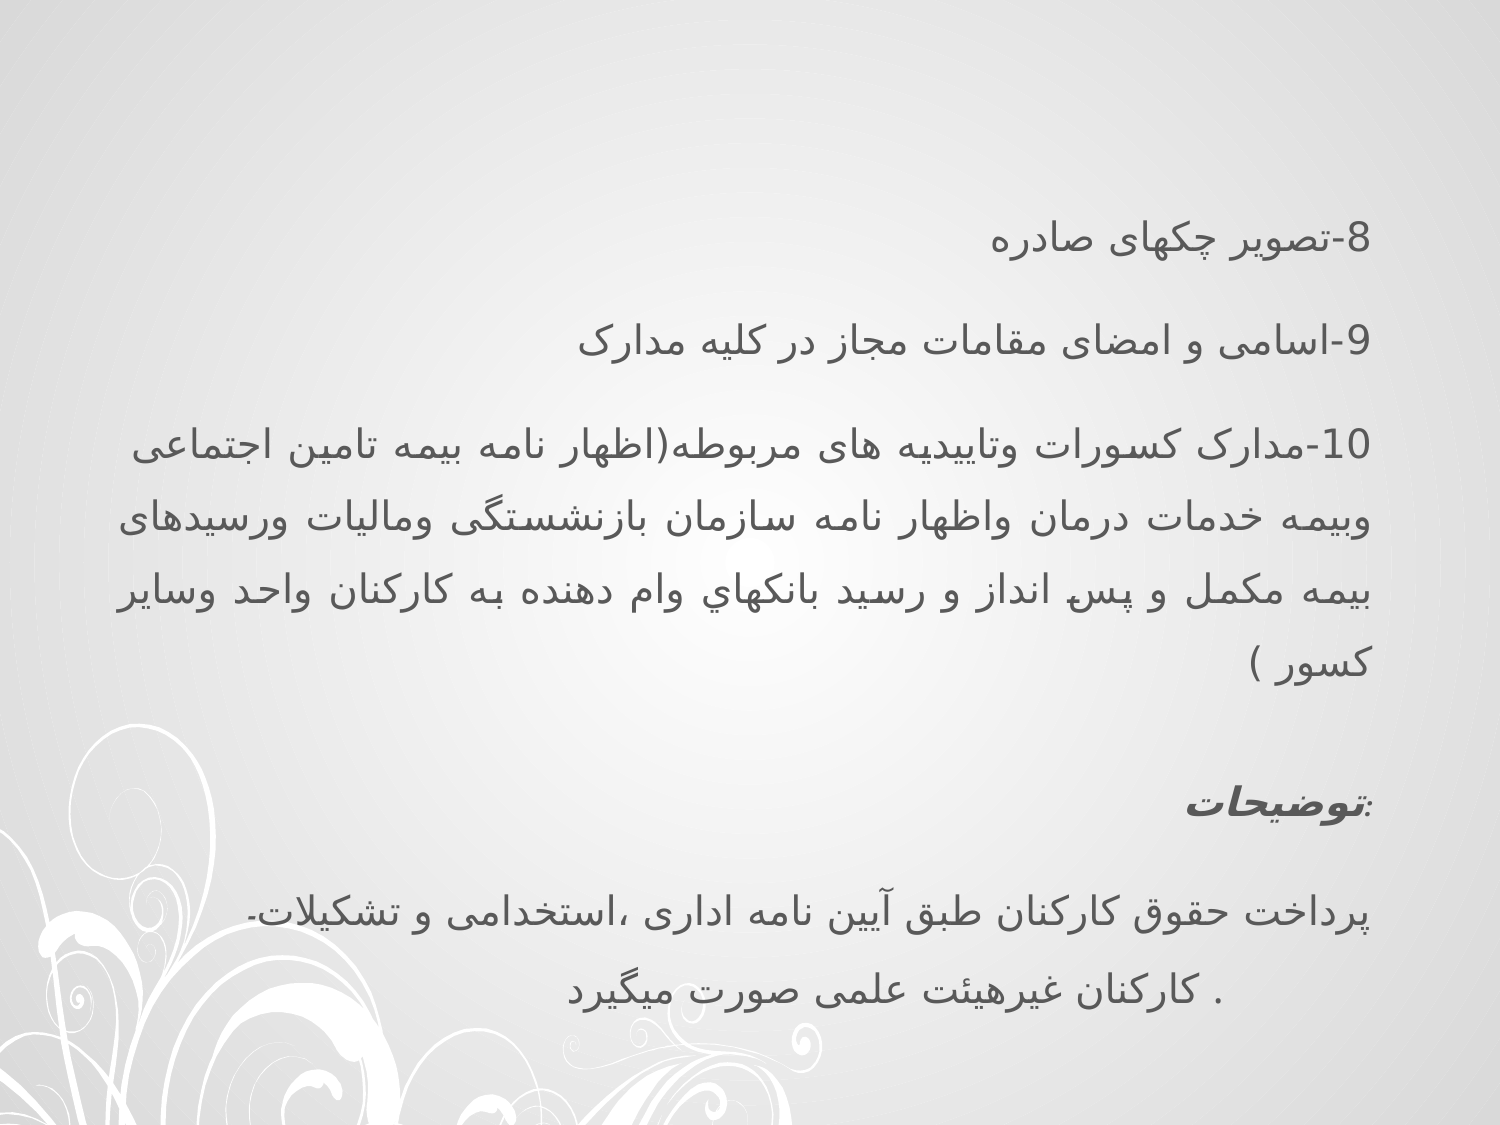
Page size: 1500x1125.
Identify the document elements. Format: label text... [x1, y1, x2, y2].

list 8-تصویر چکهای صادره 9-اسامی و امضای مقامات مجاز در کلیه مدارک 10-مدارک کسورات وتاییدیه های مربوطه(اظهار نامه بیمه تامین اجتماعی وبیمه خدمات درمان واظهار نامه سازمان بازنشستگی ومالیات ورسیدهای بیمه مکمل و پس انداز و رسید بانكهاي وام دهنده به كاركنان واحد وساير كسور ) توضیحات: -پرداخت حقوق کارکنان طبق آیین نامه اداری ،استخدامی و تشکیلات کارکنان غیرهیئت علمی صورت میگیرد . [99, 112, 1388, 1025]
